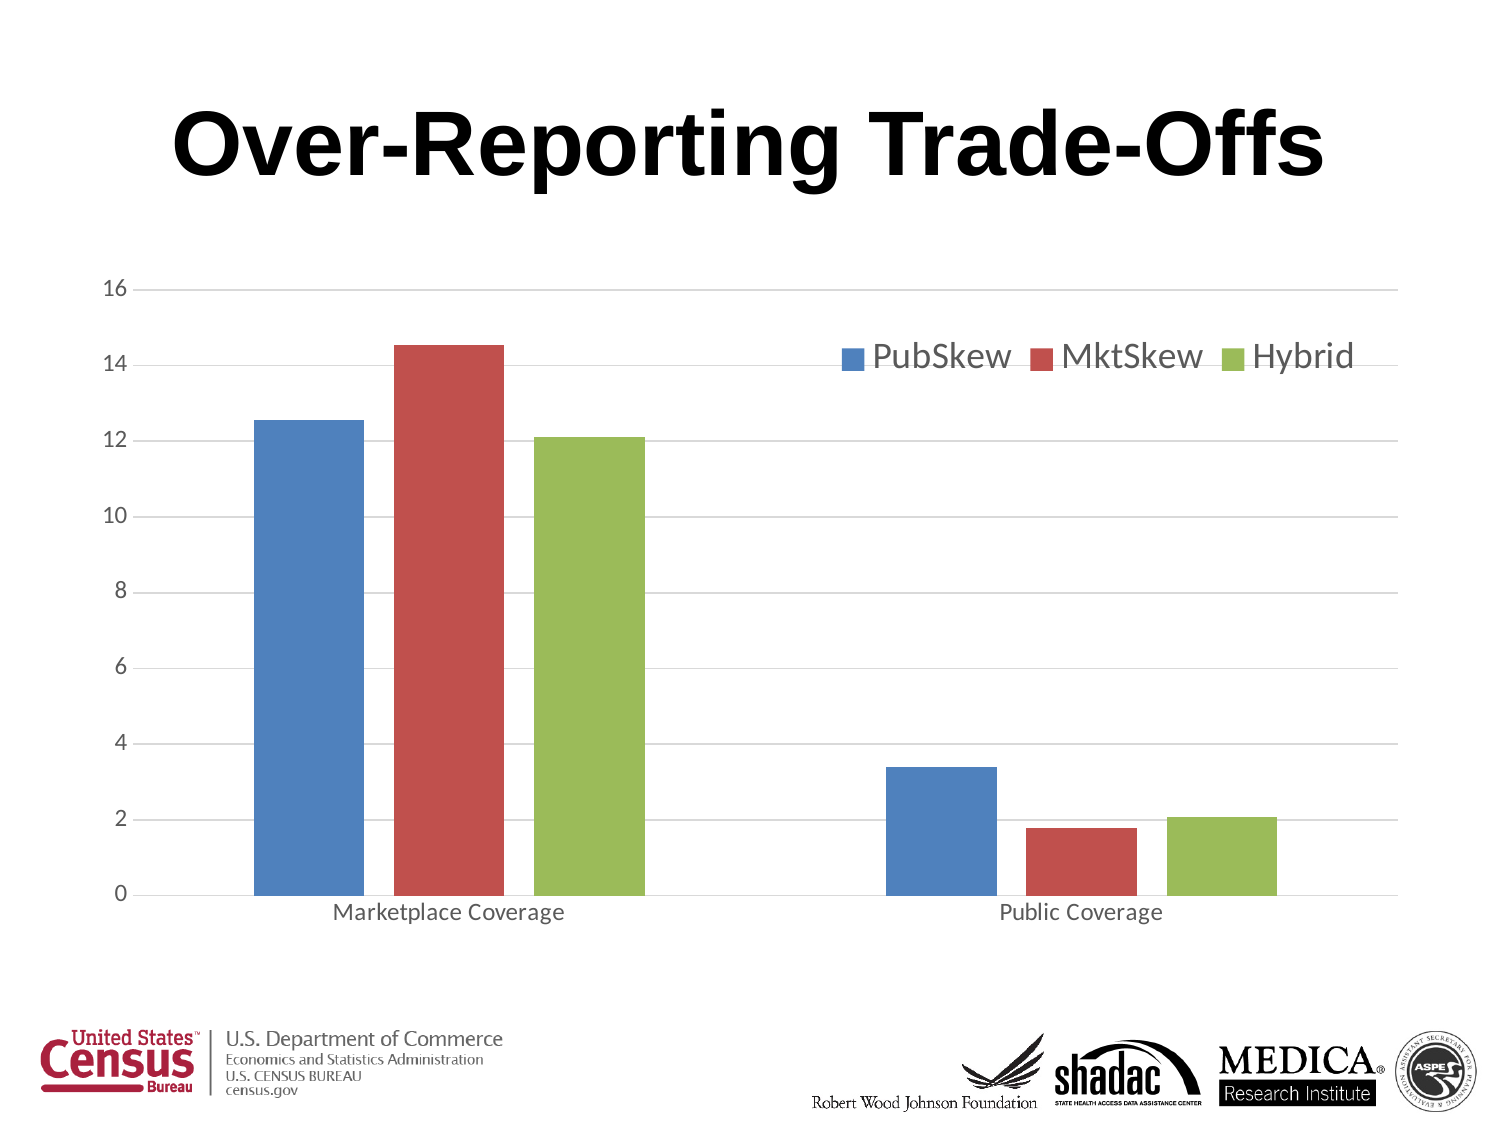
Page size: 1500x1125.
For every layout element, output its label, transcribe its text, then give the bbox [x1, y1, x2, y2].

title Over-Reporting Trade-Offs [75, 45, 1425, 233]
picture [0, 1022, 1500, 1125]
chart [74, 262, 1426, 1006]
